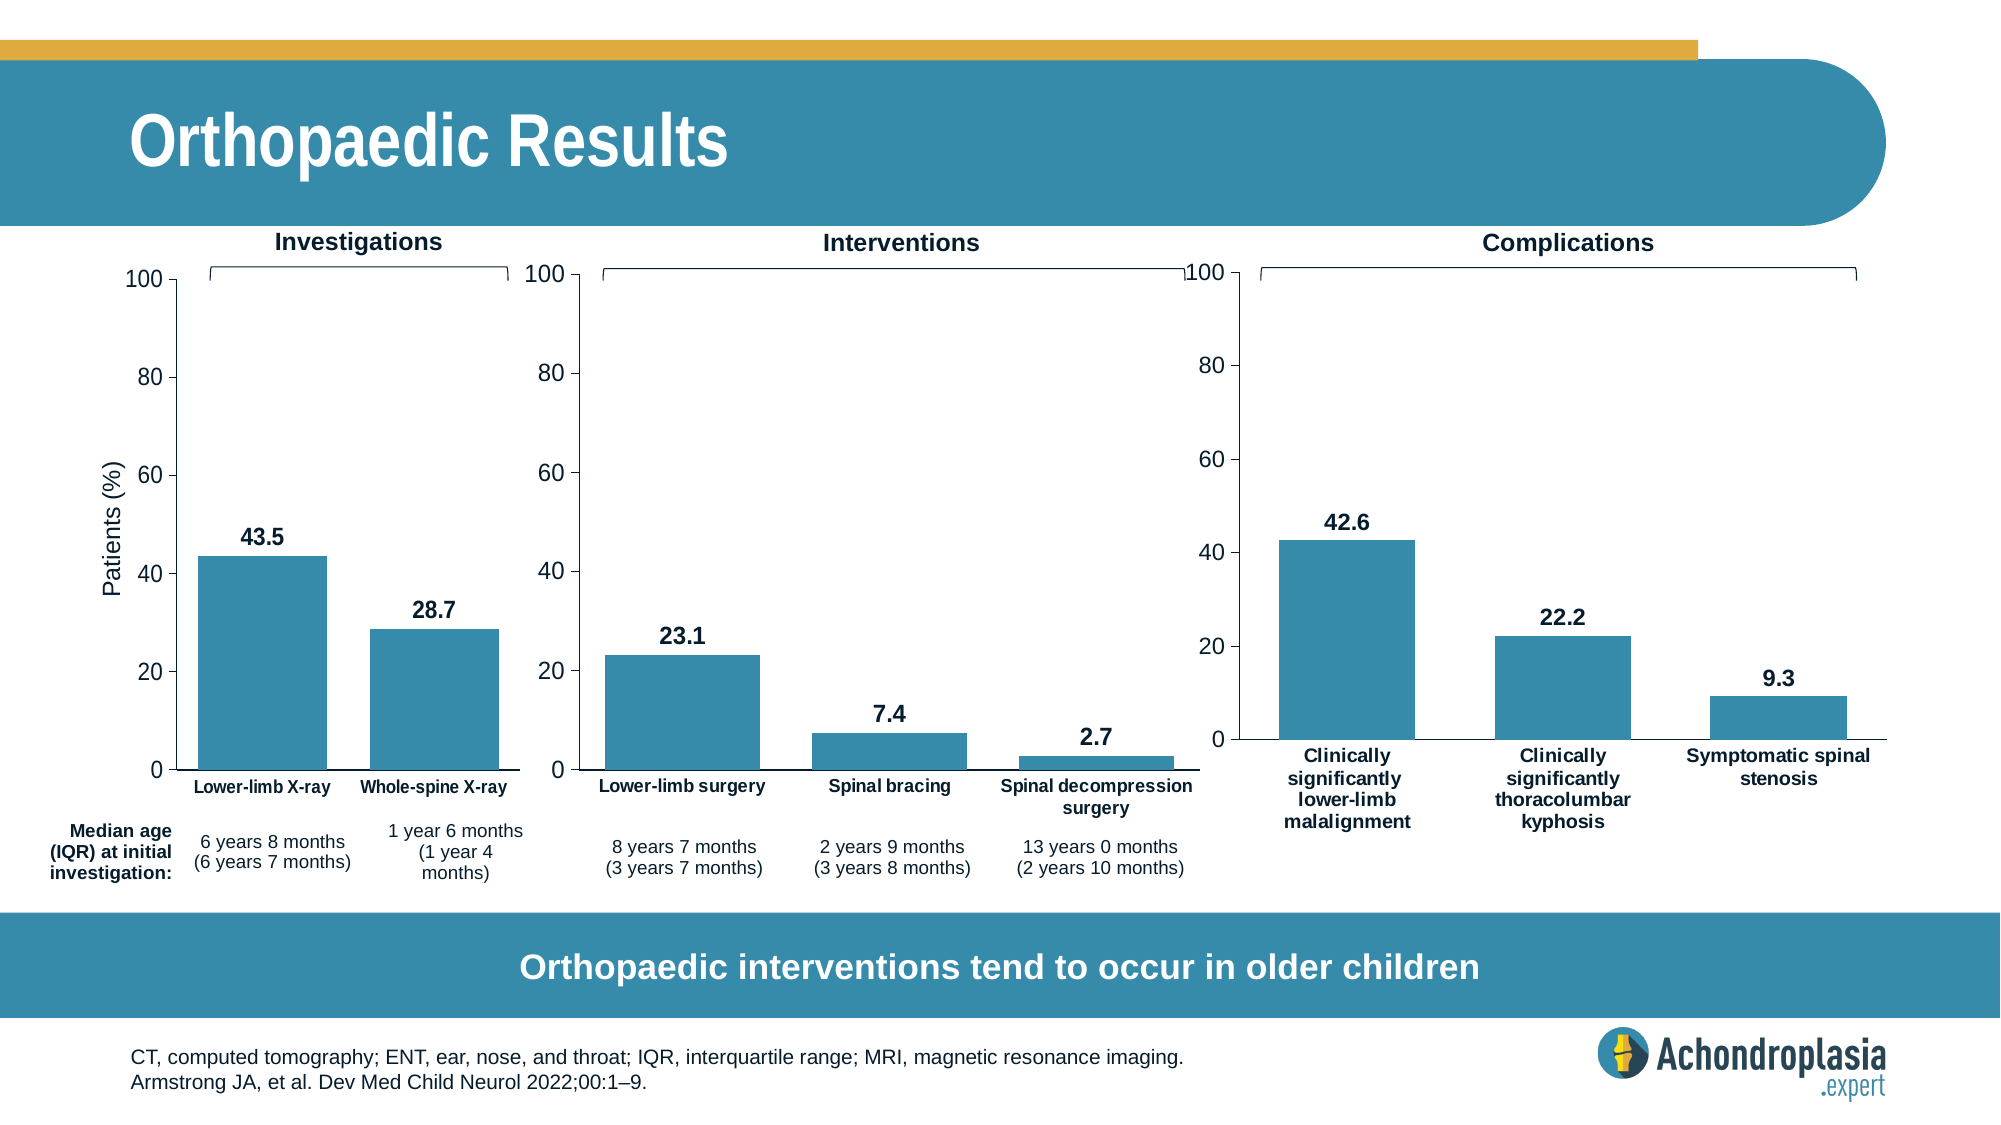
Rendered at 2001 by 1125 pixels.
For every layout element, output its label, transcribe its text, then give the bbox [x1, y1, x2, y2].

text_box Patients (%) [85, 325, 124, 735]
table_header Median age (IQR) at initial investigation: [31, 814, 177, 890]
title Orthopaedic Results [114, 59, 1886, 225]
chart [524, 252, 1888, 894]
chart [124, 250, 523, 845]
text_box Complications [1365, 219, 1773, 252]
text_box Investigations [210, 218, 508, 250]
footer CT, computed tomography; ENT, ear, nose, and throat; IQR, interquartile range; MRI, magnetic resonance imaging. Armstrong JA, et al. Dev Med Child Neurol 2022;00:1–9. [115, 1018, 1598, 1102]
table_header 1 year 6 months (1 year 4 months) [368, 814, 524, 890]
picture [1598, 1027, 1886, 1102]
table_header 6 years 8 months (6 years 7 months) [179, 845, 366, 890]
text_box Interventions [707, 219, 1097, 259]
list Orthopaedic interventions tend to occur in older children [0, 912, 2000, 1018]
